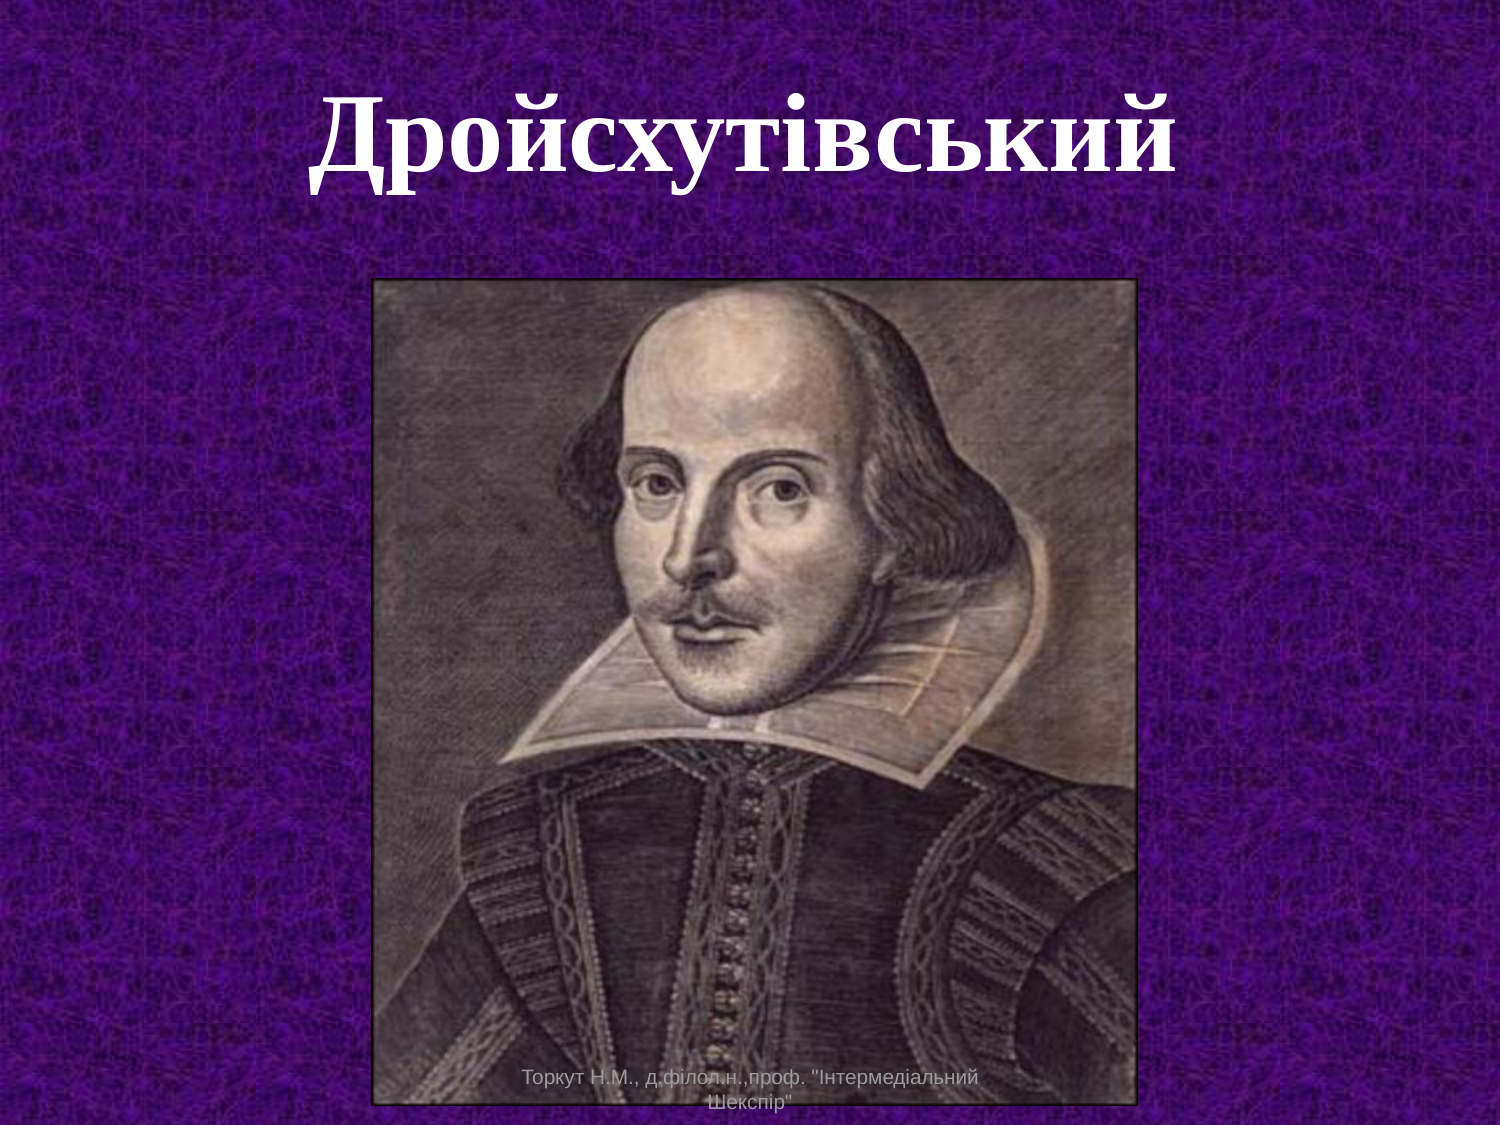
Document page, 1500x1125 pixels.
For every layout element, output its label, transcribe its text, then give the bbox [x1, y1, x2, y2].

picture [0, 0, 1500, 1125]
title Дройсхутівський [75, 45, 1412, 209]
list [371, 278, 1138, 1107]
